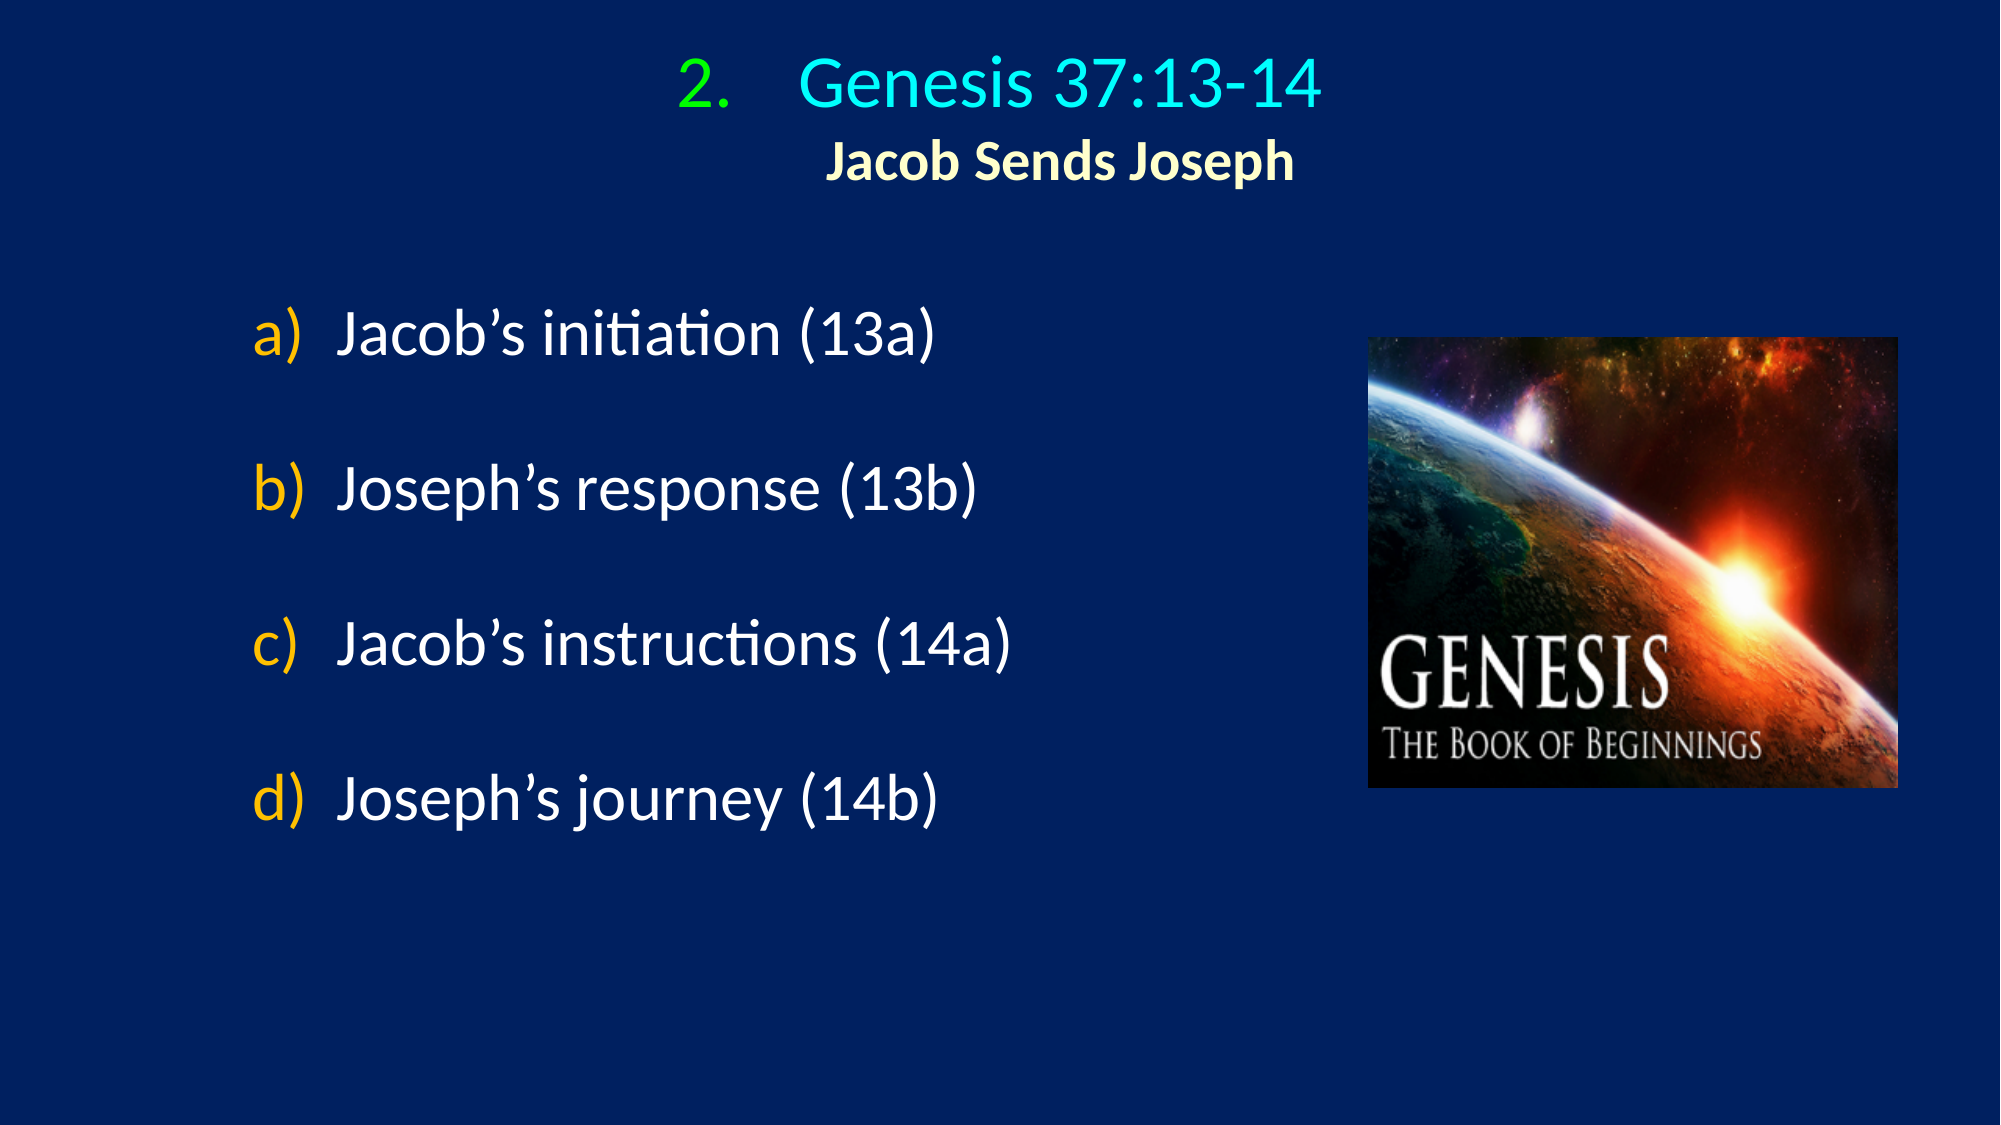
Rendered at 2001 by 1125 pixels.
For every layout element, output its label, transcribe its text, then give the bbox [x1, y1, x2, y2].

picture [1367, 337, 1898, 788]
list Jacob’s initiation (13a) Joseph’s response (13b) Jacob’s instructions (14a) Joseph’s journey (14b) [237, 281, 1178, 844]
title Genesis 37:13-14 Jacob Sends Joseph [535, 37, 1464, 188]
